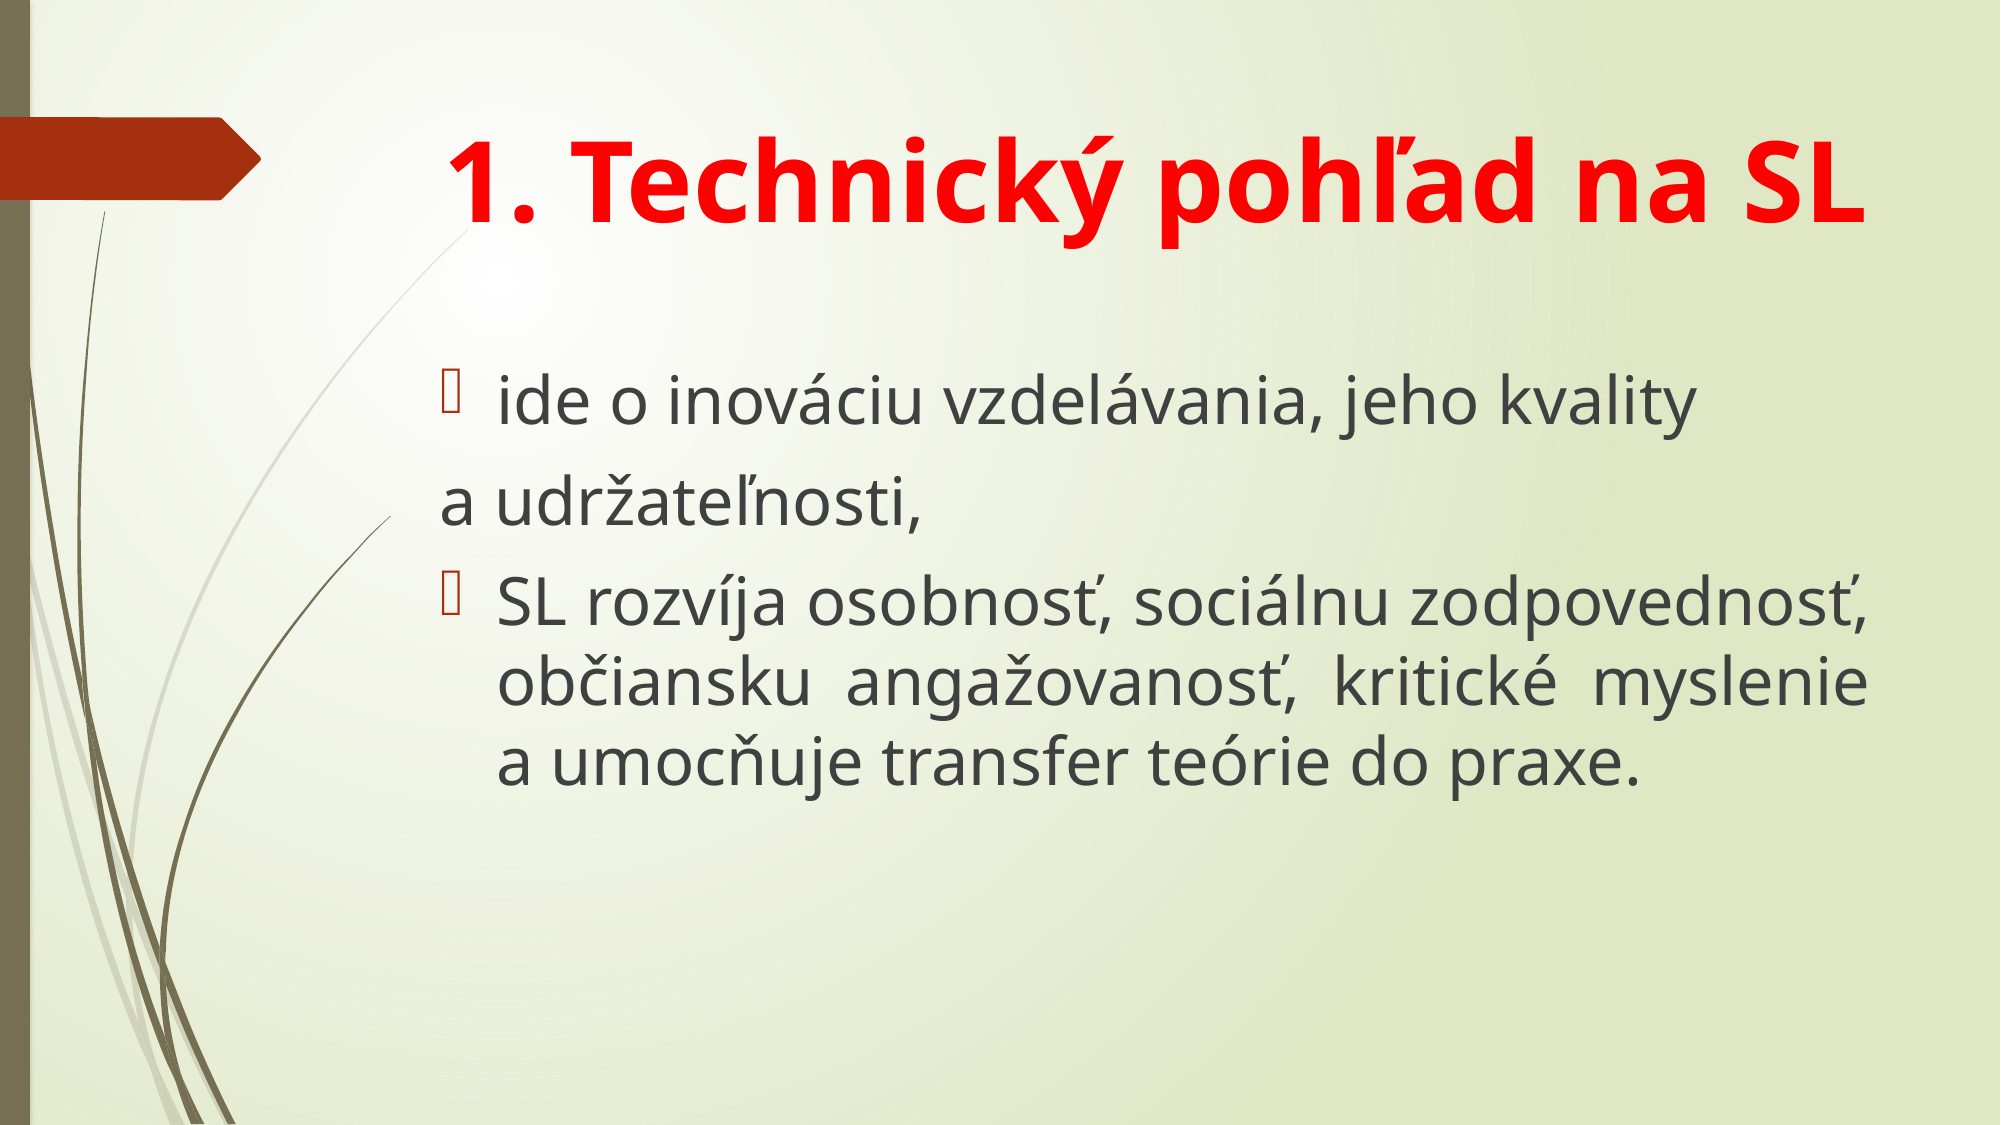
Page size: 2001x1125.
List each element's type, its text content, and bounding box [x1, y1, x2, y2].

list ide o inováciu vzdelávania, jeho kvality a udržateľnosti, SL rozvíja osobnosť, sociálnu zodpovednosť, občiansku angažovanosť, kritické myslenie a umocňuje transfer teórie do praxe. [424, 350, 1888, 970]
title 1. Technický pohľad na SL [425, 102, 1888, 313]
